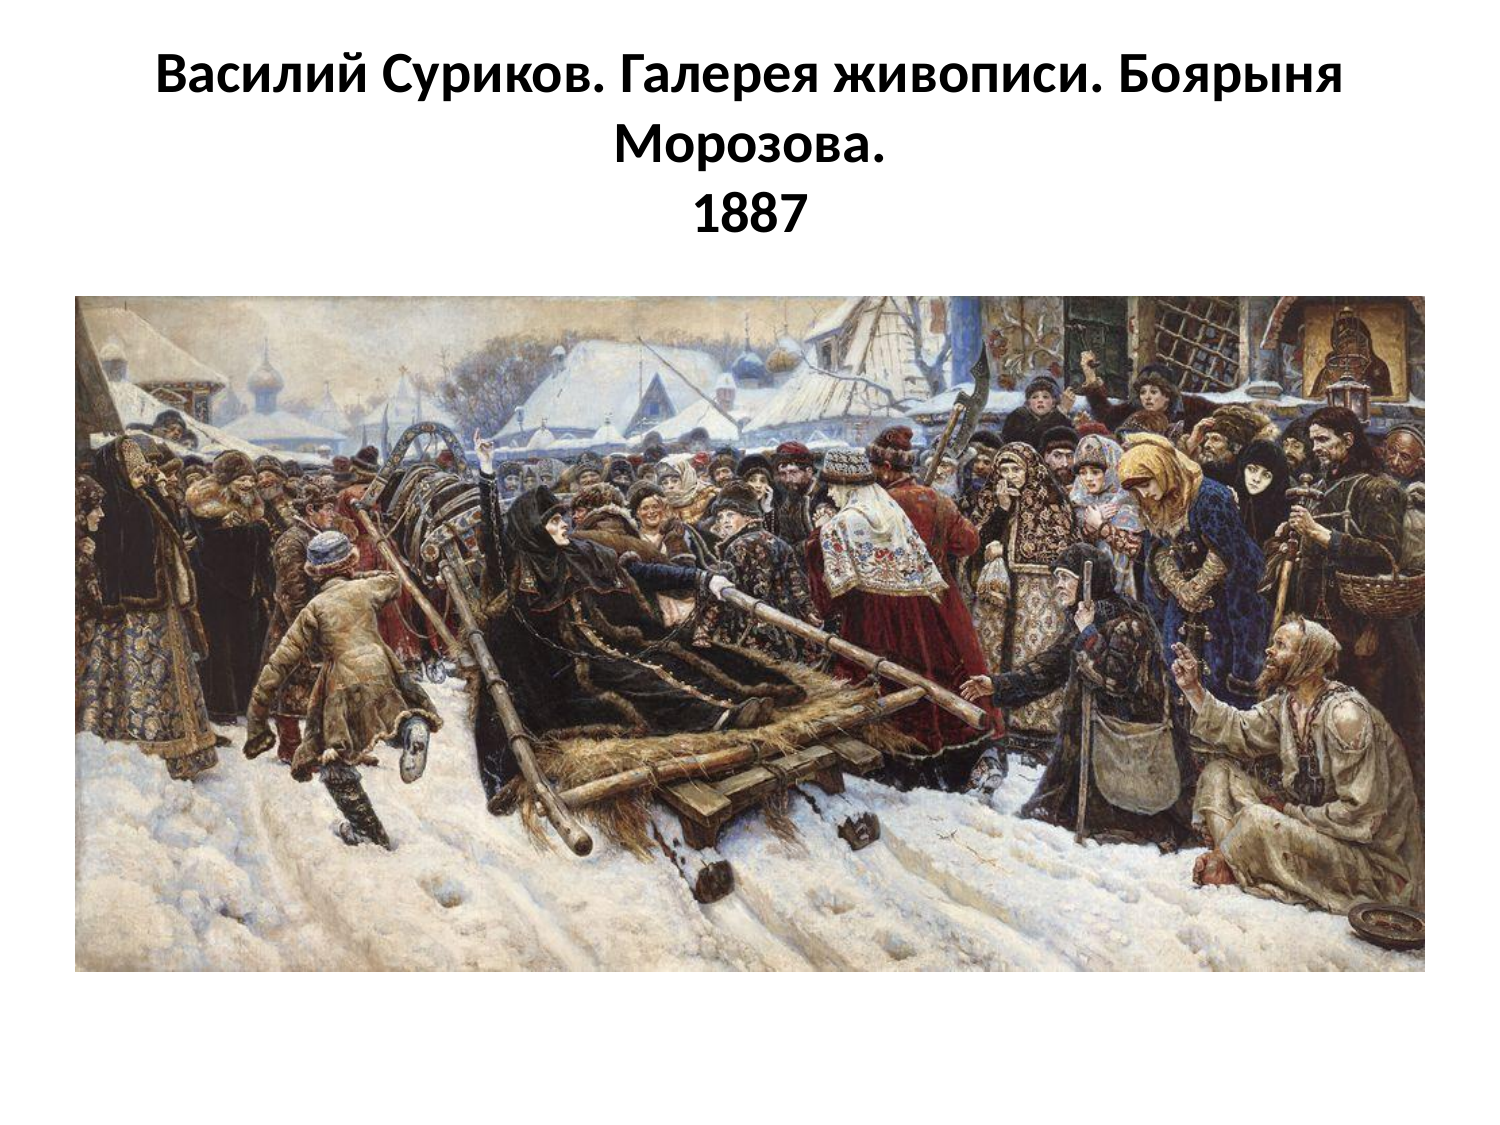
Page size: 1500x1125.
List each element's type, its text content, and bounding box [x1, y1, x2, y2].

title Василий Суриков. Галерея живописи. Боярыня Морозова. 1887 [75, 45, 1425, 233]
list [74, 295, 1426, 972]
